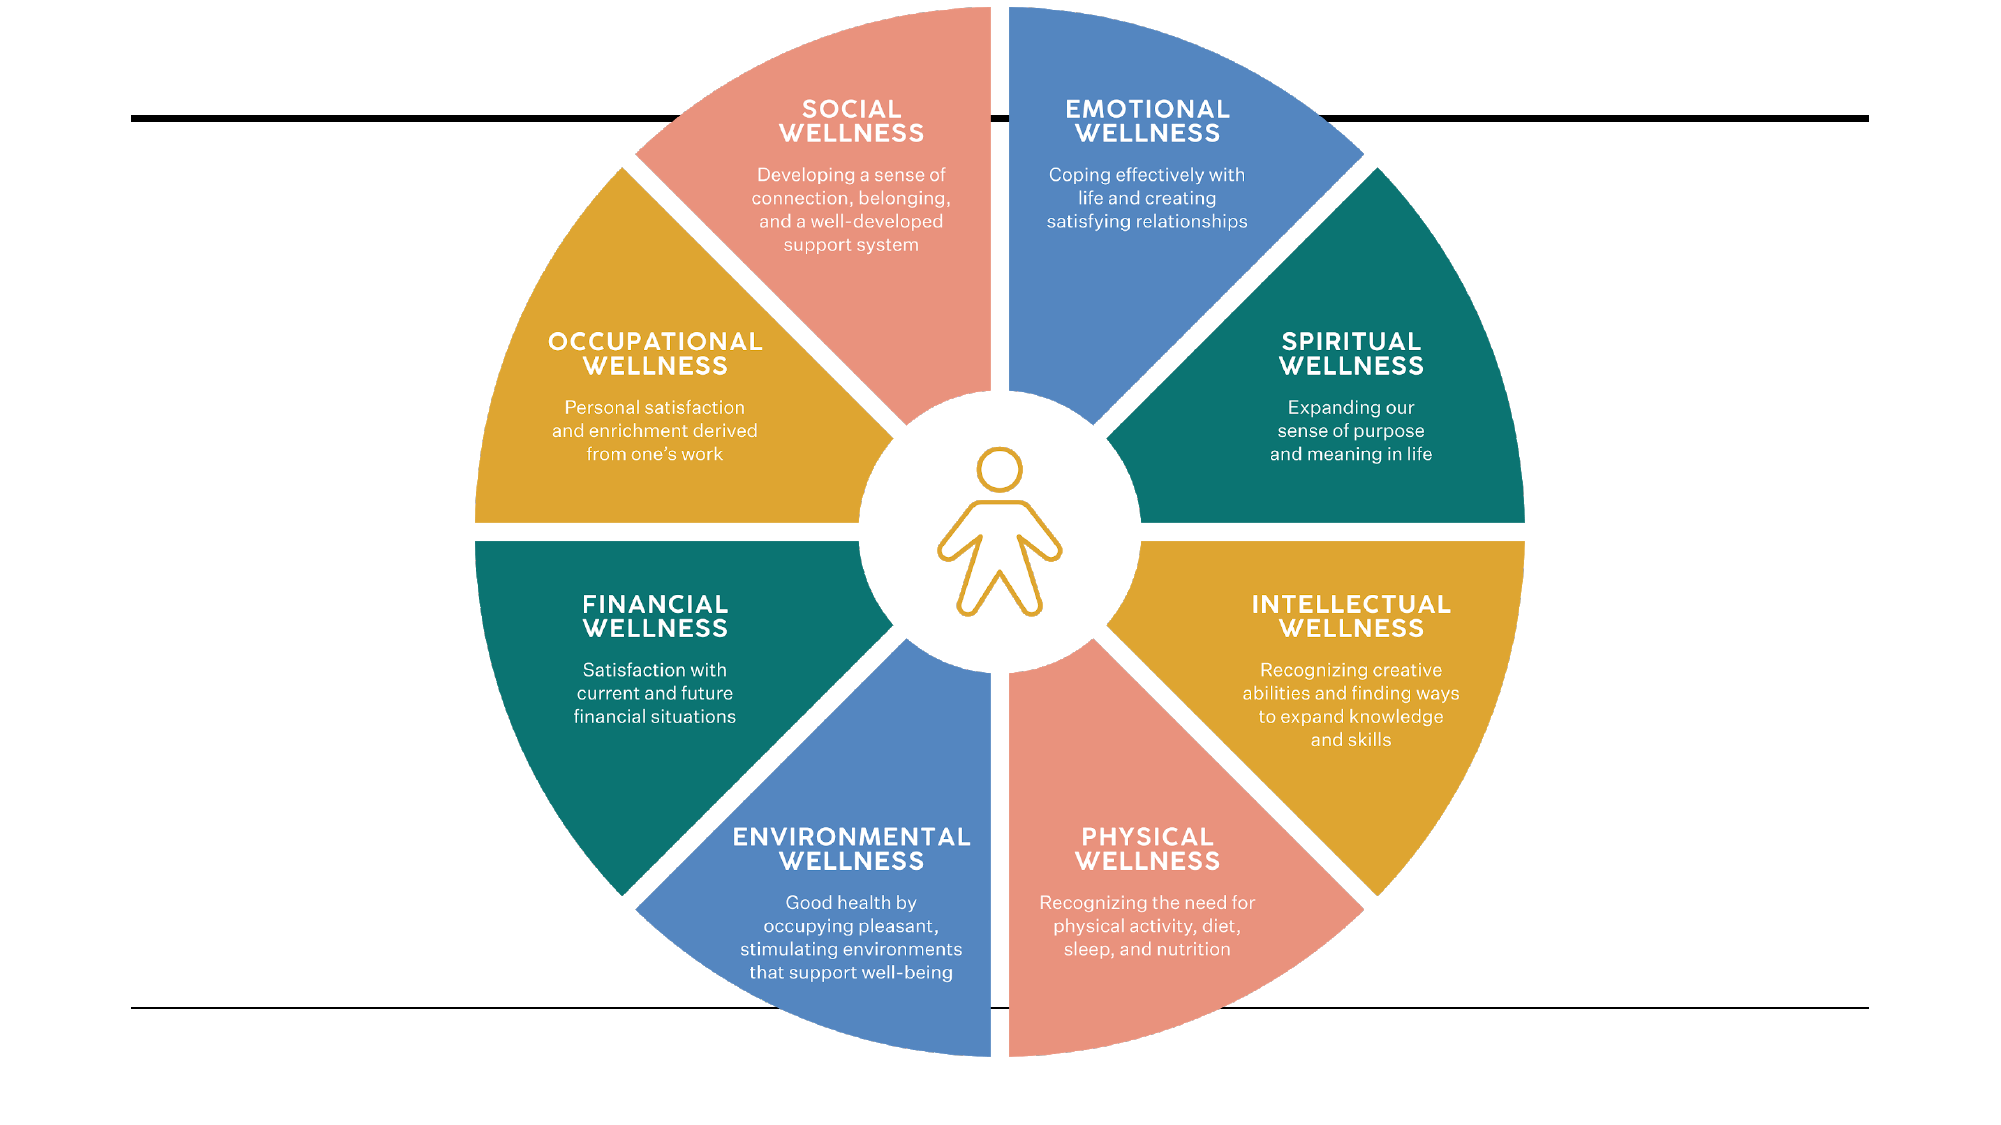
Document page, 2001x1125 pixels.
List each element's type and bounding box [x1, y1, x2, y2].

picture [441, 0, 1558, 1090]
